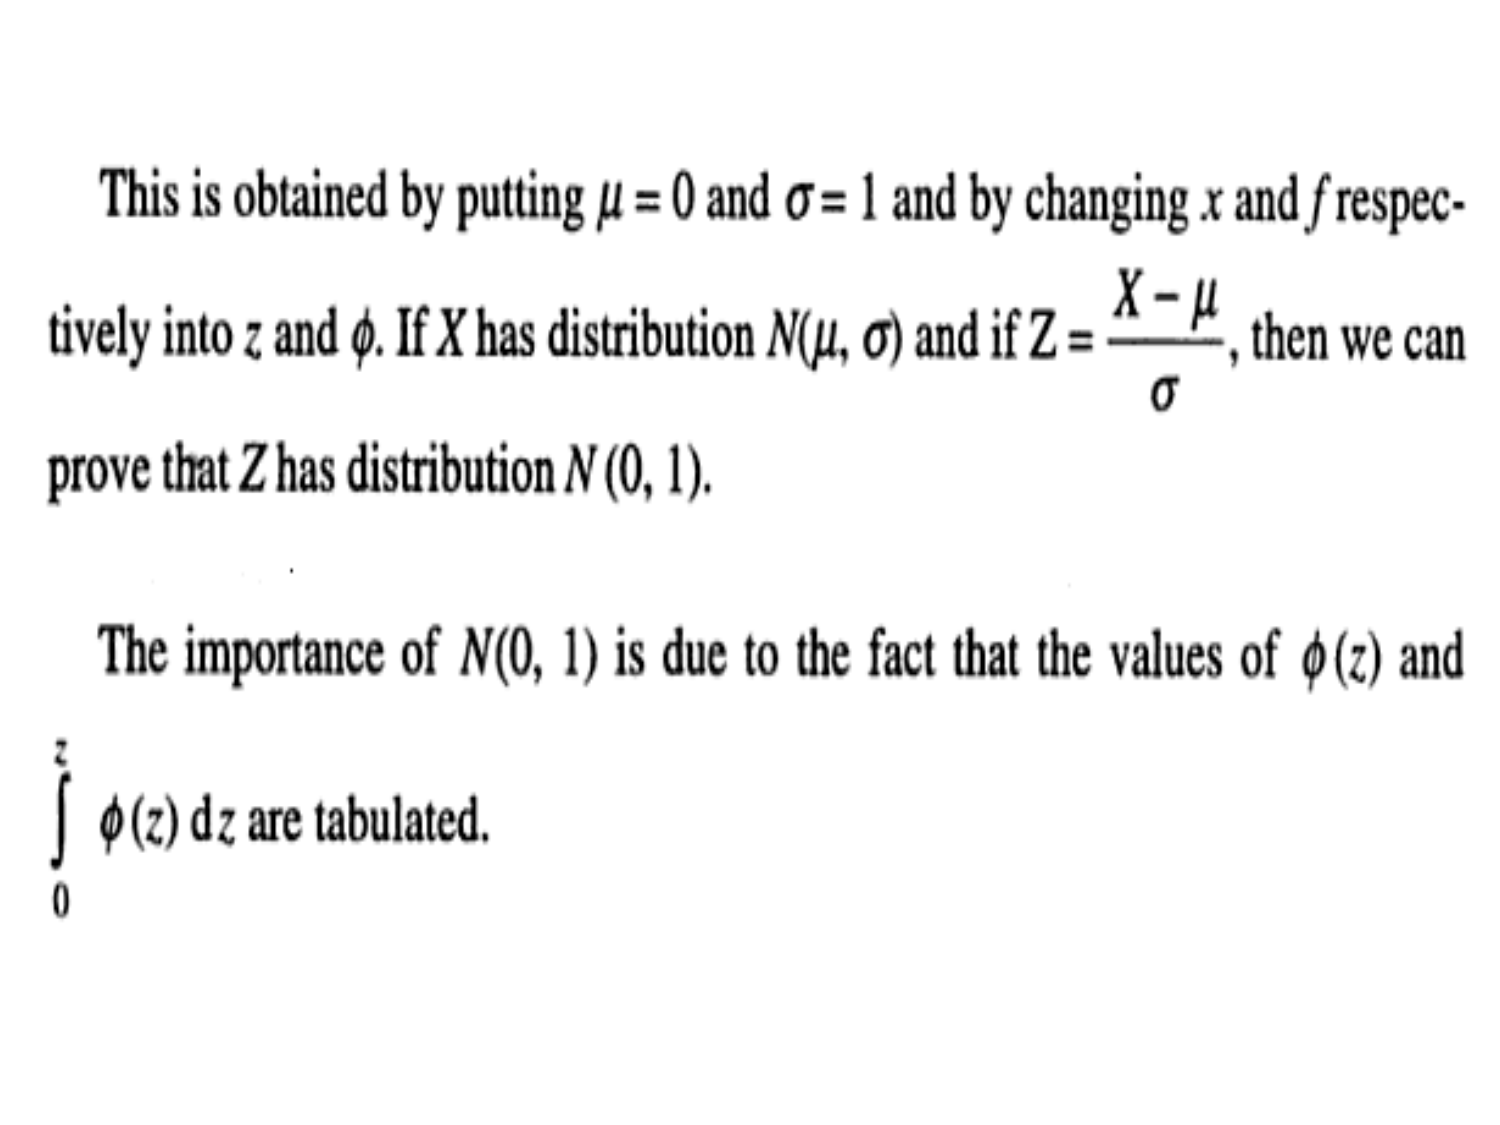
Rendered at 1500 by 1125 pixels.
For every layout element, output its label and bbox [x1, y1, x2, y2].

list [39, 148, 1472, 963]
